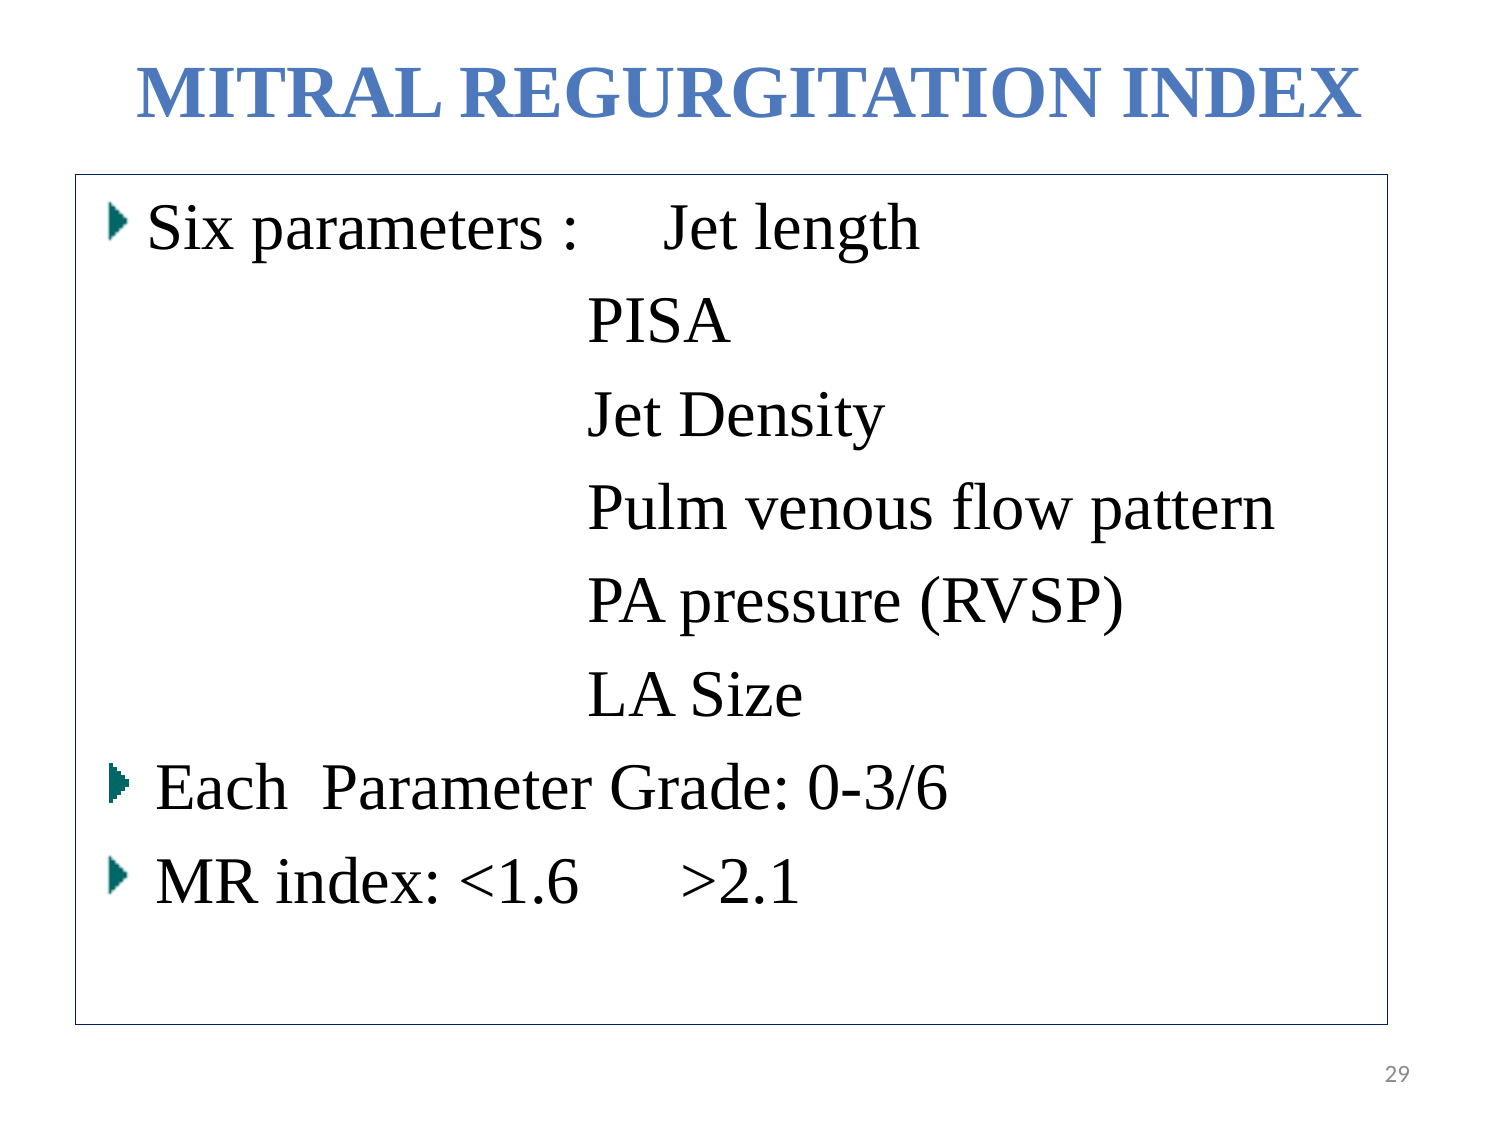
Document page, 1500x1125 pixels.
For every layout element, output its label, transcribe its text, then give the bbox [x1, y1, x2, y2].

picture [90, 199, 137, 246]
picture [90, 853, 137, 900]
title Mitral Regurgitation Index [75, 0, 1425, 175]
picture [90, 759, 137, 807]
list Six parameters : Jet length PISA Jet Density Pulm venous flow pattern PA pressure (RVSP) LA Size Each Parameter Grade: 0-3/6 MR index: <1.6 >2.1 [75, 174, 1388, 1025]
slide_number 29 [1074, 1042, 1425, 1103]
